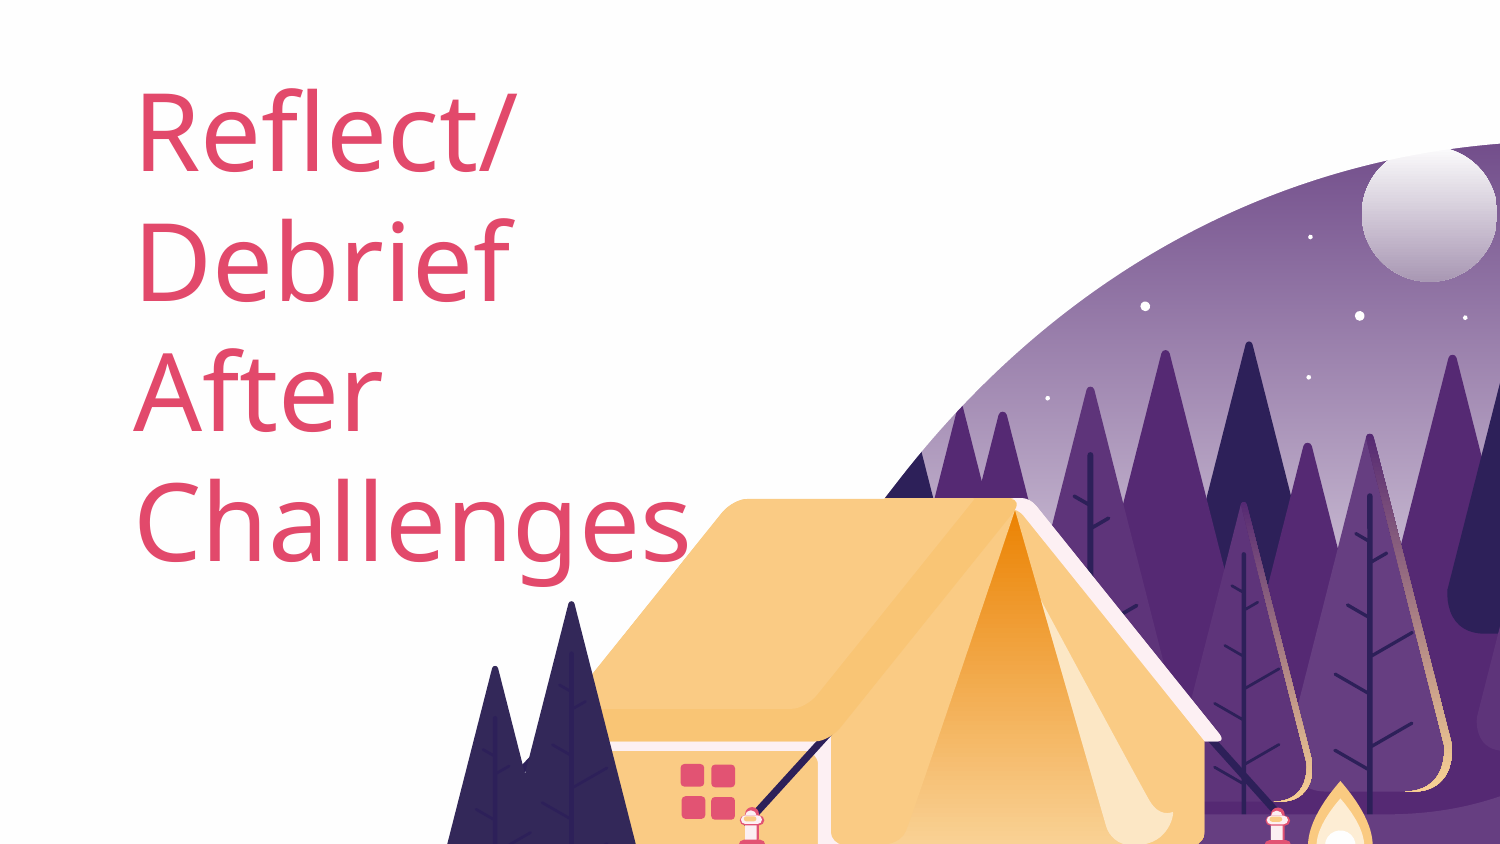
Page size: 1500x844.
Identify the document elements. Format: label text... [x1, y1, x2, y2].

title Reflect/ Debrief After Challenges [118, 48, 769, 448]
